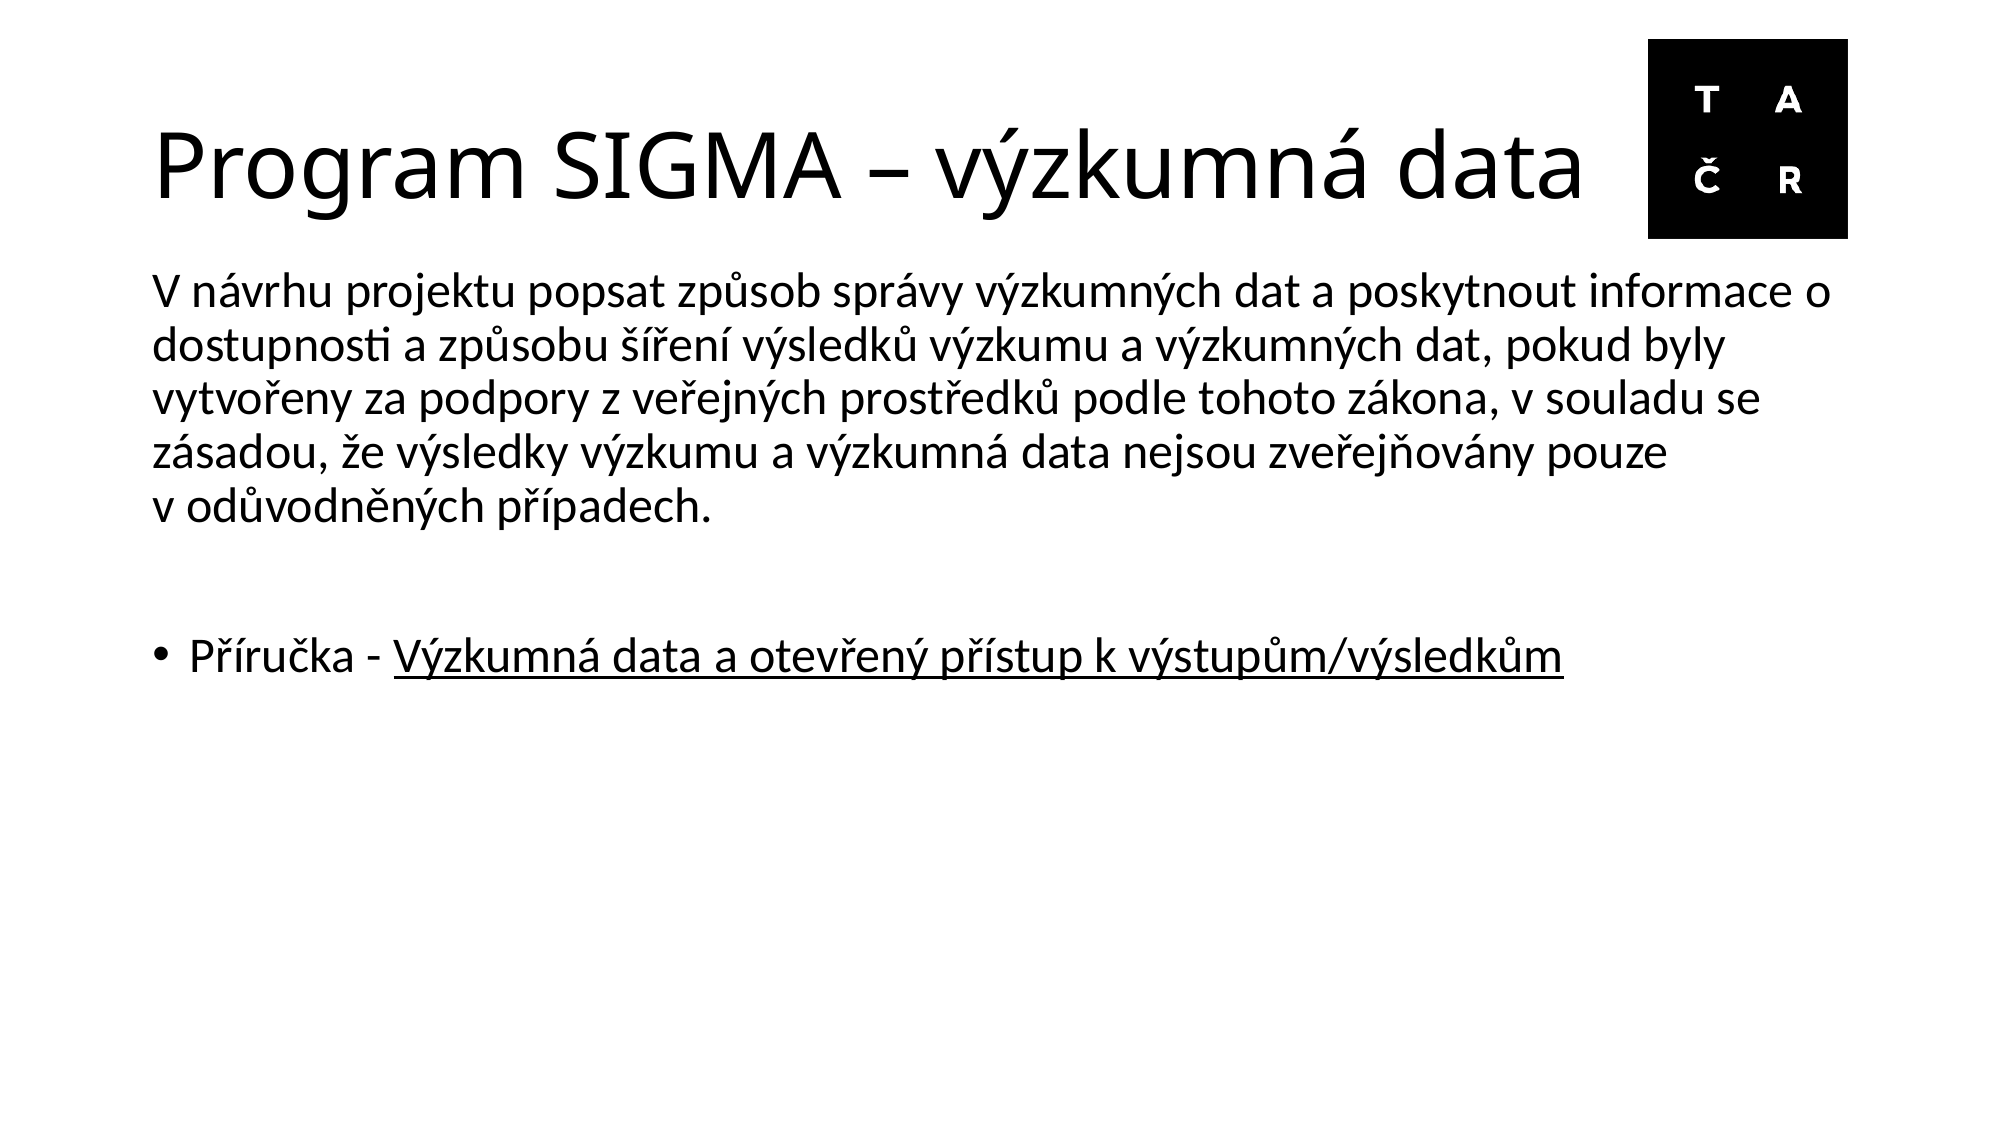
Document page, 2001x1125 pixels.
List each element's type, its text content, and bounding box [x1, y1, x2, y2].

title Program SIGMA – výzkumná data [137, 59, 1863, 256]
list V návrhu projektu popsat způsob správy výzkumných dat a poskytnout informace o dostupnosti a způsobu šíření výsledků výzkumu a výzkumných dat, pokud byly vytvořeny za podpory z veřejných prostředků podle tohoto zákona, v souladu se zásadou, že výsledky výzkumu a výzkumná data nejsou zveřejňovány pouze v odůvodněných případech. Příručka - Výzkumná data a otevřený přístup k výstupům/výsledkům [137, 256, 1863, 1066]
picture [1647, 39, 1848, 239]
